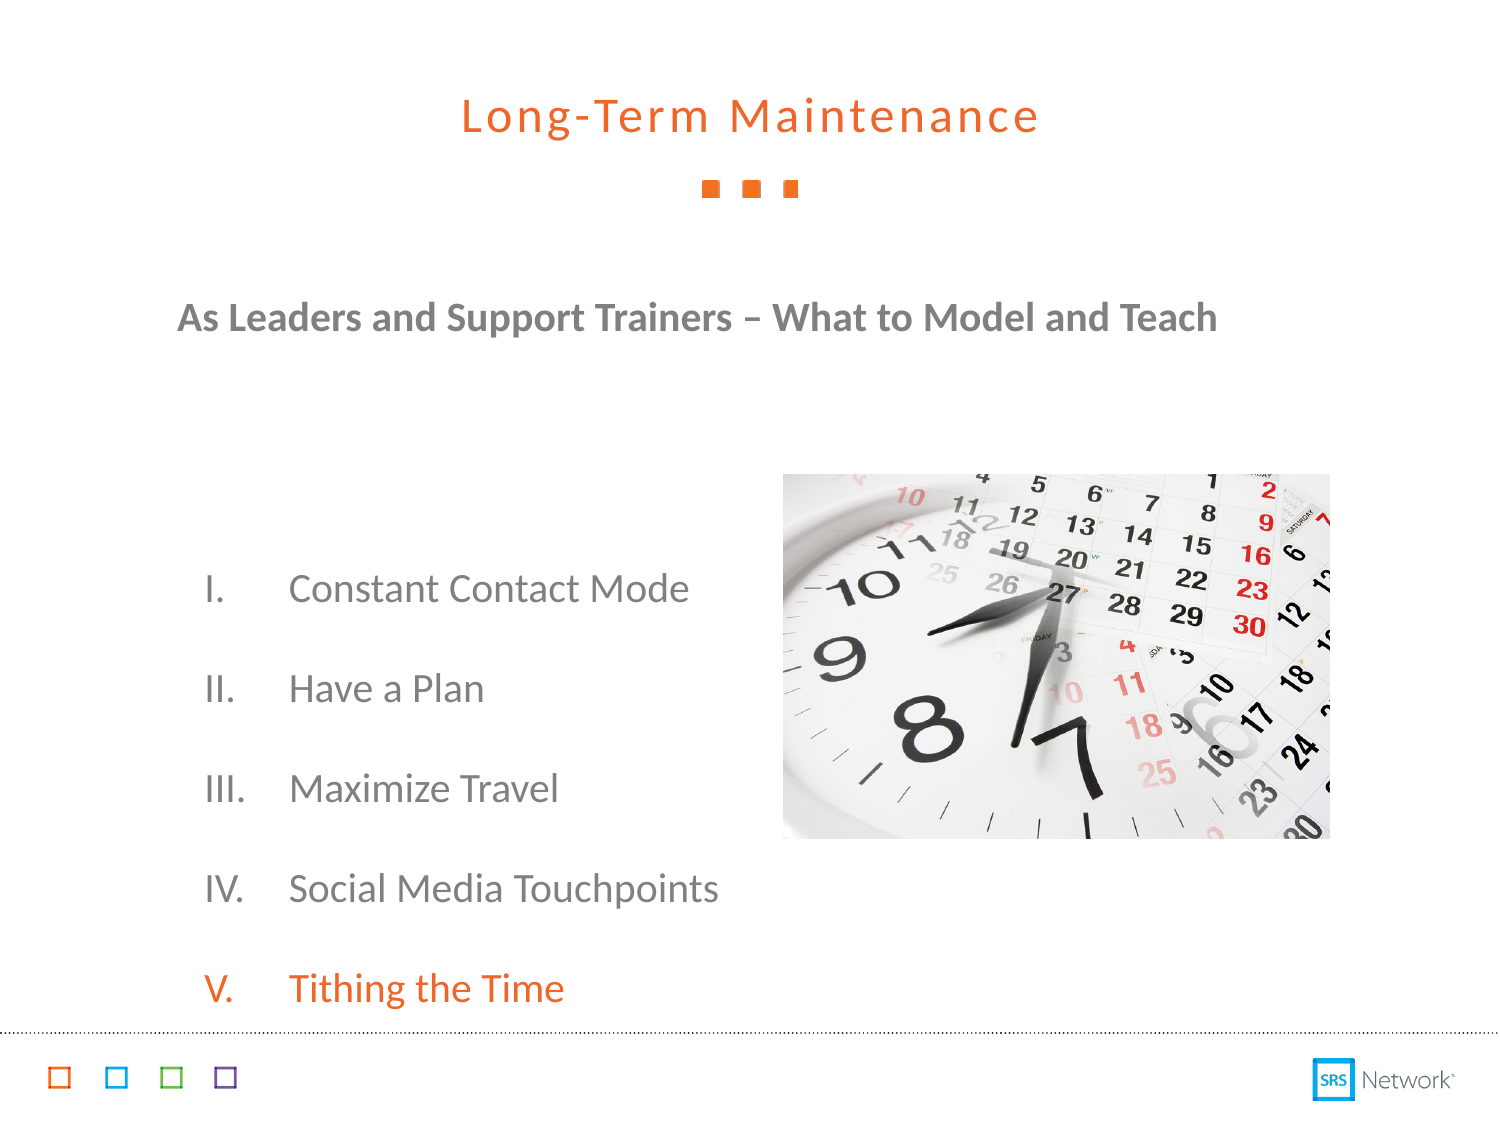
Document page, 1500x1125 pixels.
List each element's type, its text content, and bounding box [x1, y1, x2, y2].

picture [0, 1028, 189, 1038]
picture [44, 1062, 75, 1093]
picture [783, 474, 1330, 839]
text_box As Leaders and Support Trainers – What to Model and Teach [162, 282, 1330, 348]
text_box Constant Contact Mode Have a Plan Maximize Travel Social Media Touchpoints Tithing the Time [189, 452, 1311, 1062]
picture [1311, 1028, 1500, 1038]
picture [210, 1062, 241, 1093]
picture [156, 1062, 187, 1093]
picture [101, 1062, 132, 1093]
title Long-Term Maintenance [189, 68, 1311, 158]
